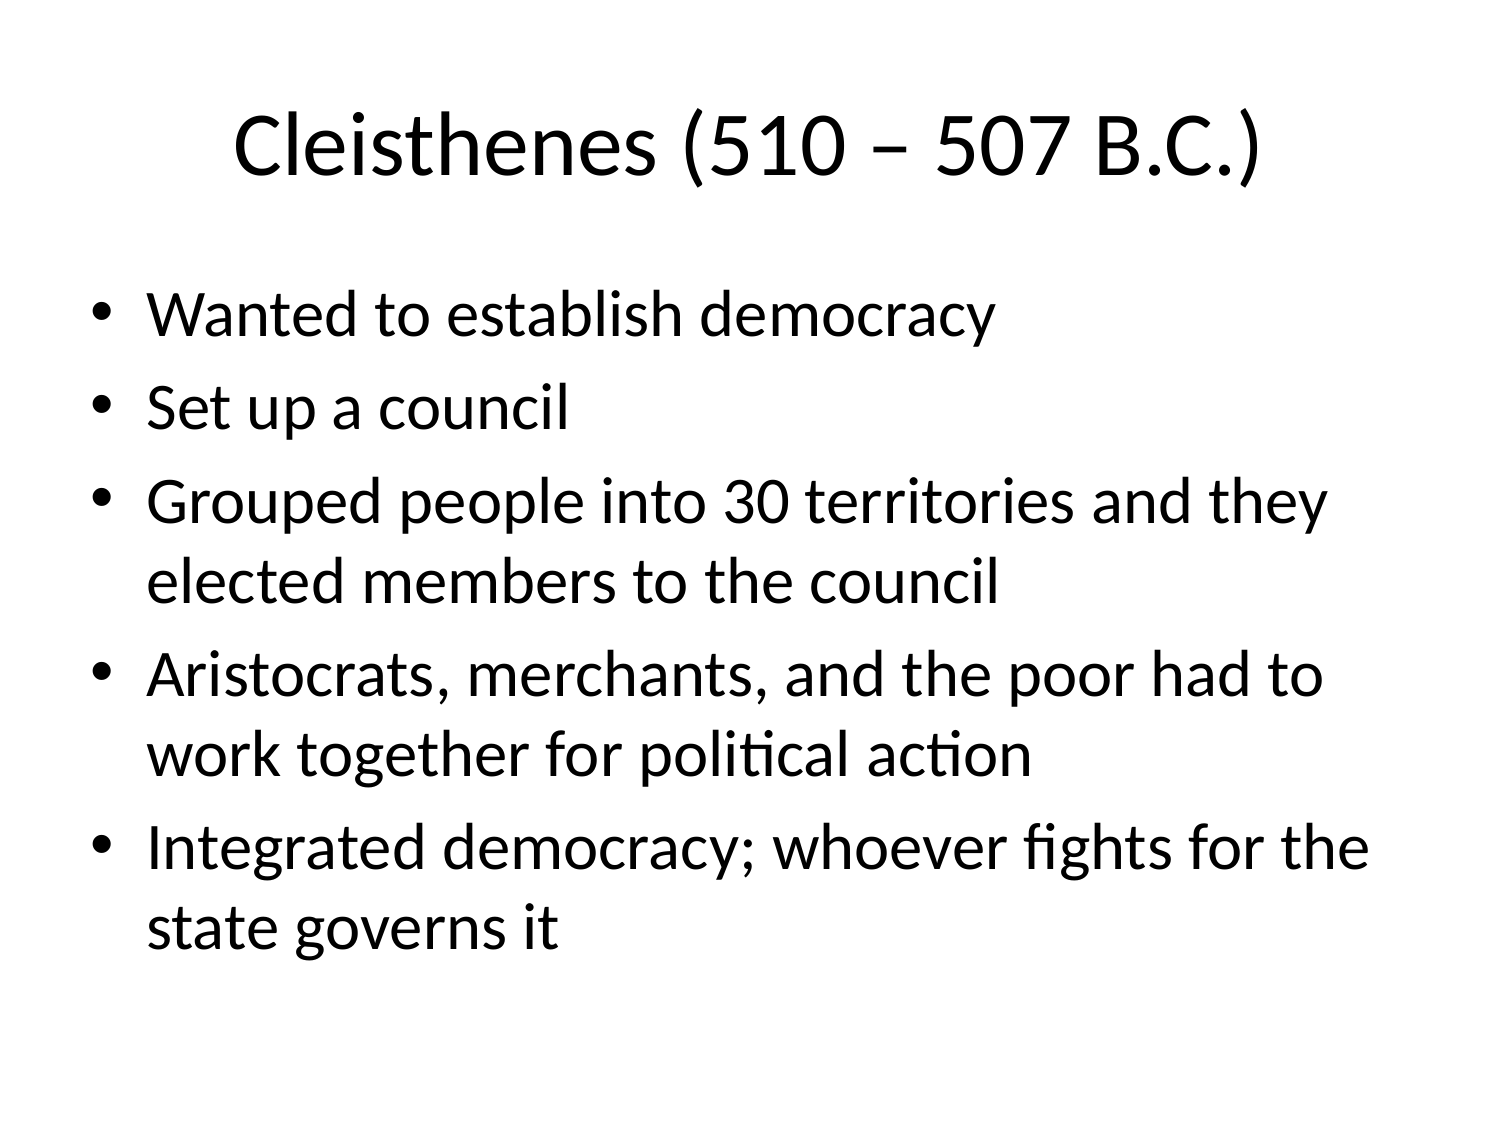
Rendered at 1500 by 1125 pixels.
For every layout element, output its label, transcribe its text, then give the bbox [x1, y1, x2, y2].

title Cleisthenes (510 – 507 B.C.) [75, 45, 1425, 233]
list Wanted to establish democracy Set up a council Grouped people into 30 territories and they elected members to the council Aristocrats, merchants, and the poor had to work together for political action Integrated democracy; whoever fights for the state governs it [75, 262, 1425, 1005]
